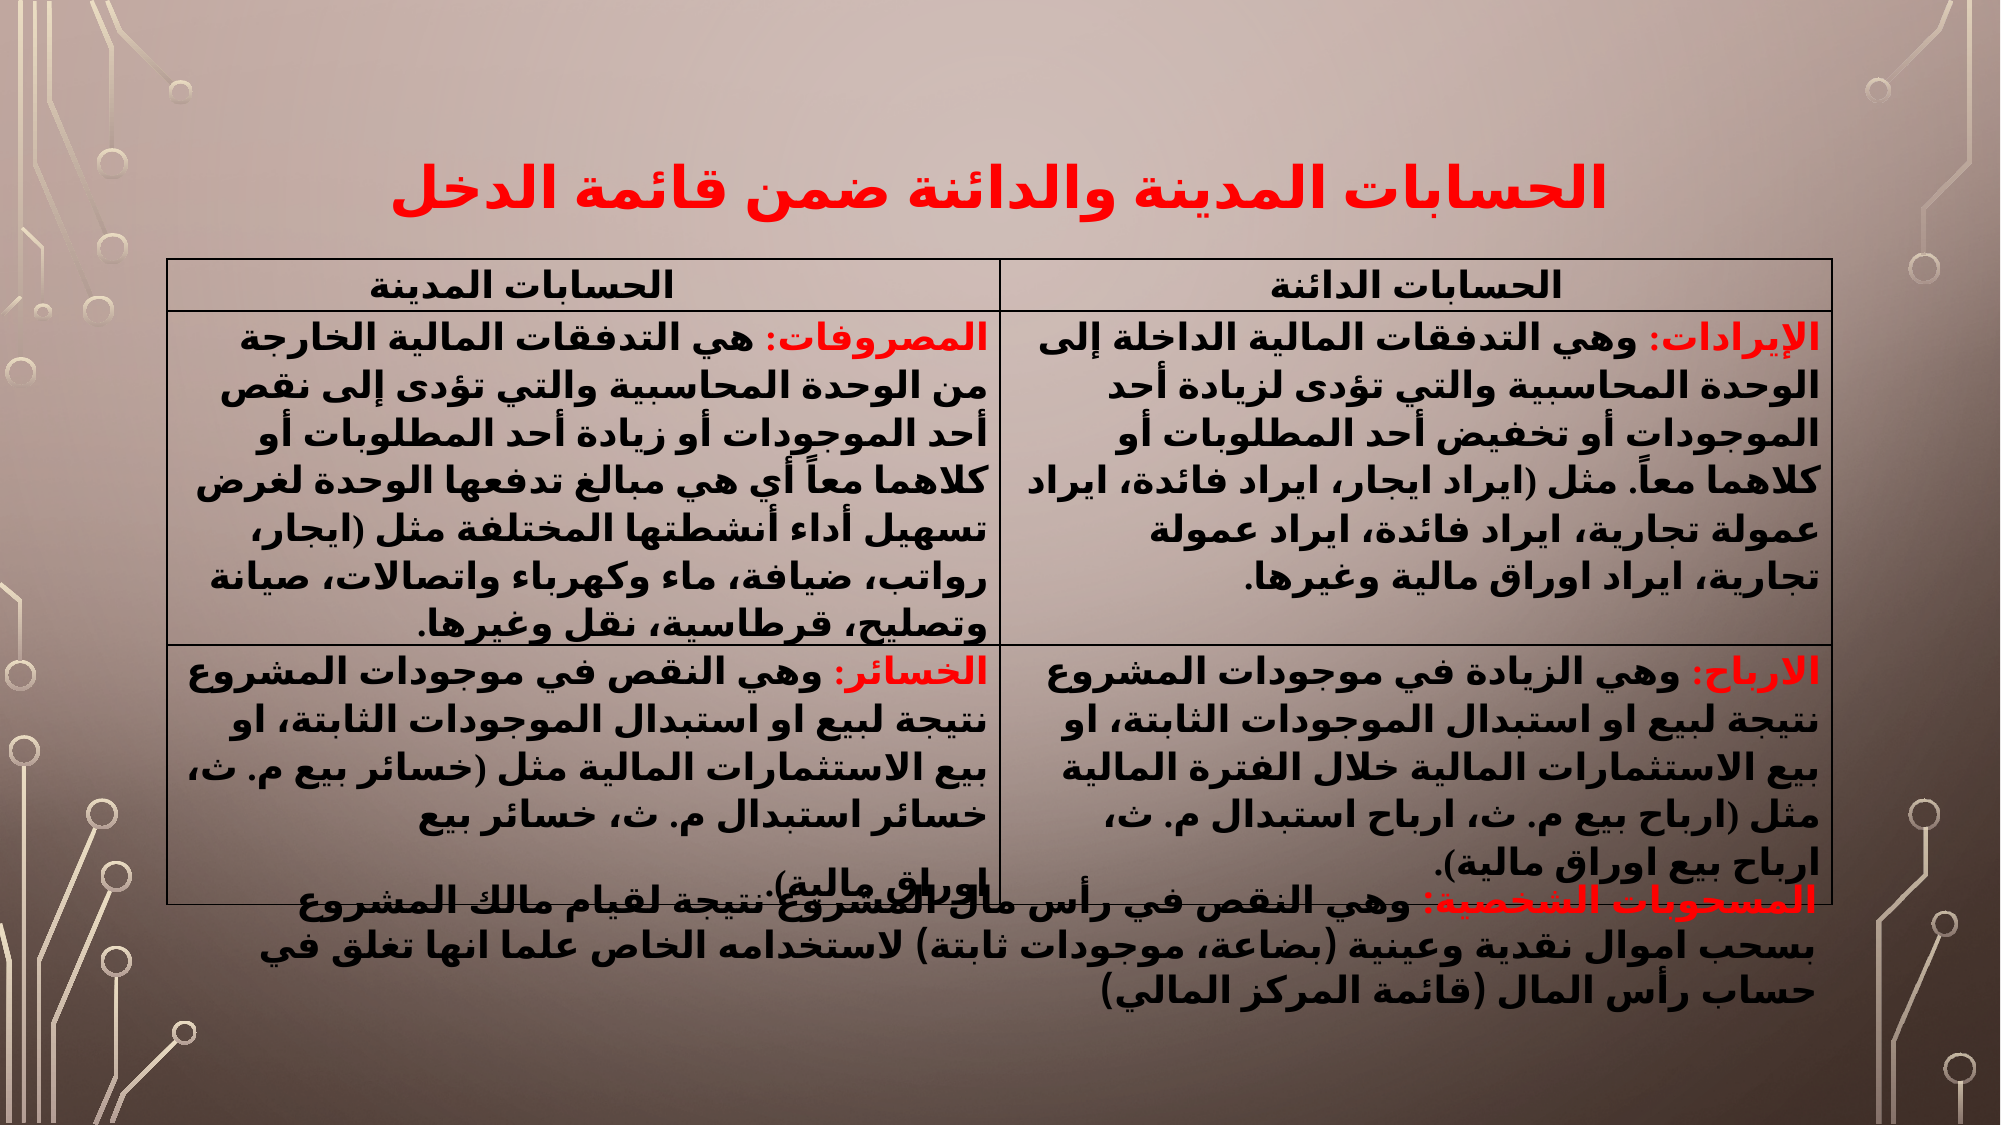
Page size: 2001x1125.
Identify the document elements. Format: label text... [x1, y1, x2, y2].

text_box المسحوبات الشخصية: وهي النقص في رأس مال المشروع نتيجة لقيام مالك المشروع بسحب اموال نقدية وعينية (بضاعة، موجودات ثابتة) لاستخدامه الخاص علما انها تغلق في حساب رأس المال (قائمة المركز المالي) [213, 868, 1833, 1019]
table_cell الإيرادات: وهي التدفقات المالية الداخلة إلى الوحدة المحاسبية والتي تؤدى لزيادة أحد الموجودات أو تخفيض أحد المطلوبات أو كلاهما معاً. مثل (ايراد ايجار، ايراد فائدة، ايراد عمولة تجارية، ايراد فائدة، ايراد عمولة تجارية، ايراد اوراق مالية وغيرها. [1001, 312, 1831, 644]
table_cell المصروفات: هي التدفقات المالية الخارجة من الوحدة المحاسبية والتي تؤدى إلى نقص أحد الموجودات أو زيادة أحد المطلوبات أو كلاهما معاً أي هي مبالغ تدفعها الوحدة لغرض تسهيل أداء أنشطتها المختلفة مثل (ايجار، رواتب، ضيافة، ماء وكهرباء واتصالات، صيانة وتصليح، قرطاسية، نقل وغيرها. [168, 312, 999, 644]
table_header الحسابات المدينة [168, 260, 999, 310]
title الحسابات المدينة والدائنة ضمن قائمة الدخل [187, 101, 1813, 258]
list [147, 258, 1853, 1060]
table_header الحسابات الدائنة [1001, 260, 1831, 310]
table_cell الارباح: وهي الزيادة في موجودات المشروع نتيجة لبيع او استبدال الموجودات الثابتة، او بيع الاستثمارات المالية خلال الفترة المالية مثل (ارباح بيع م. ث، ارباح استبدال م. ث، ارباح بيع اوراق مالية). [1001, 646, 1831, 868]
table_cell الخسائر: وهي النقص في موجودات المشروع نتيجة لبيع او استبدال الموجودات الثابتة، او بيع الاستثمارات المالية مثل (خسائر بيع م. ث، خسائر استبدال م. ث، خسائر بيع اوراق مالية). [168, 646, 999, 904]
